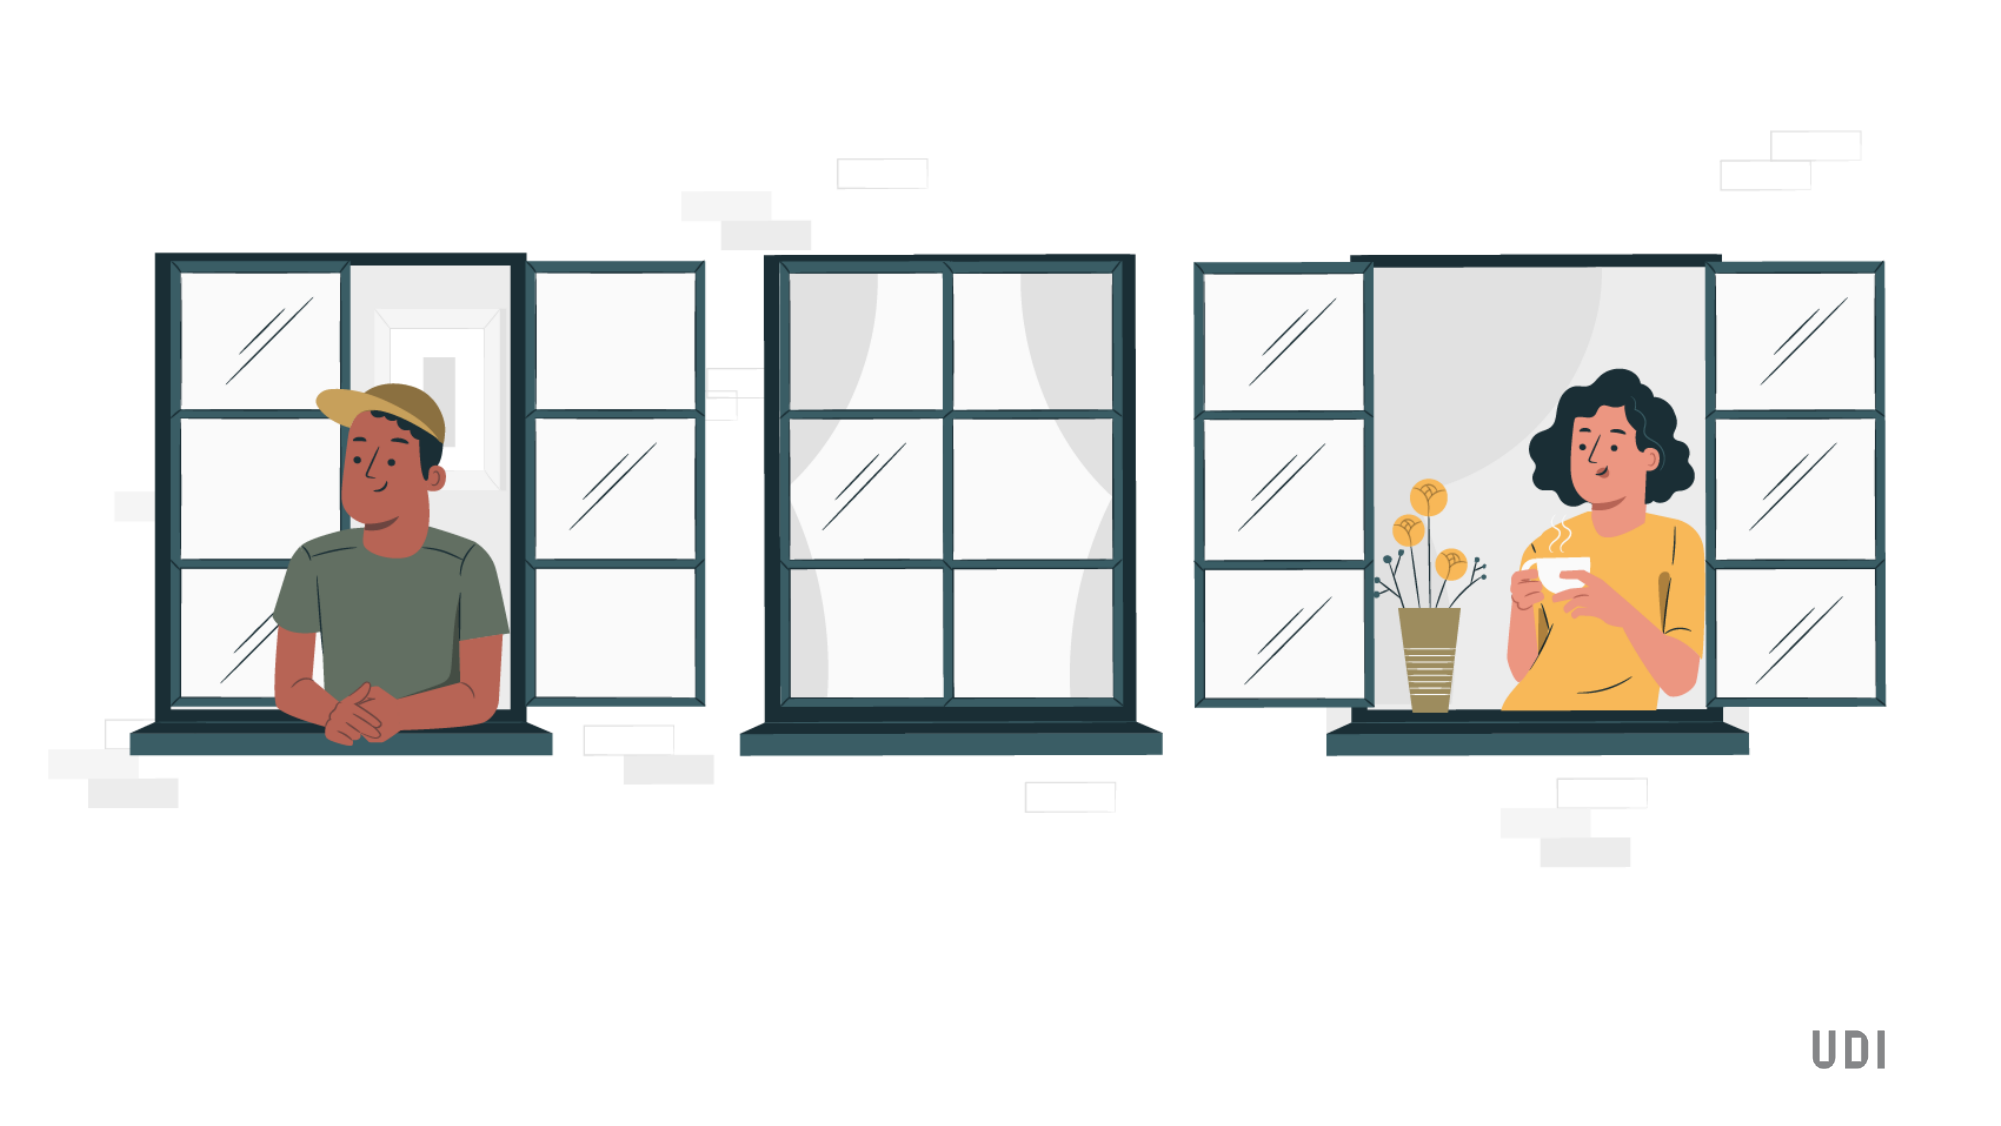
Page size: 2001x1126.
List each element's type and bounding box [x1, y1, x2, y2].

picture [1708, 1007, 1978, 1104]
picture [0, 121, 2001, 888]
